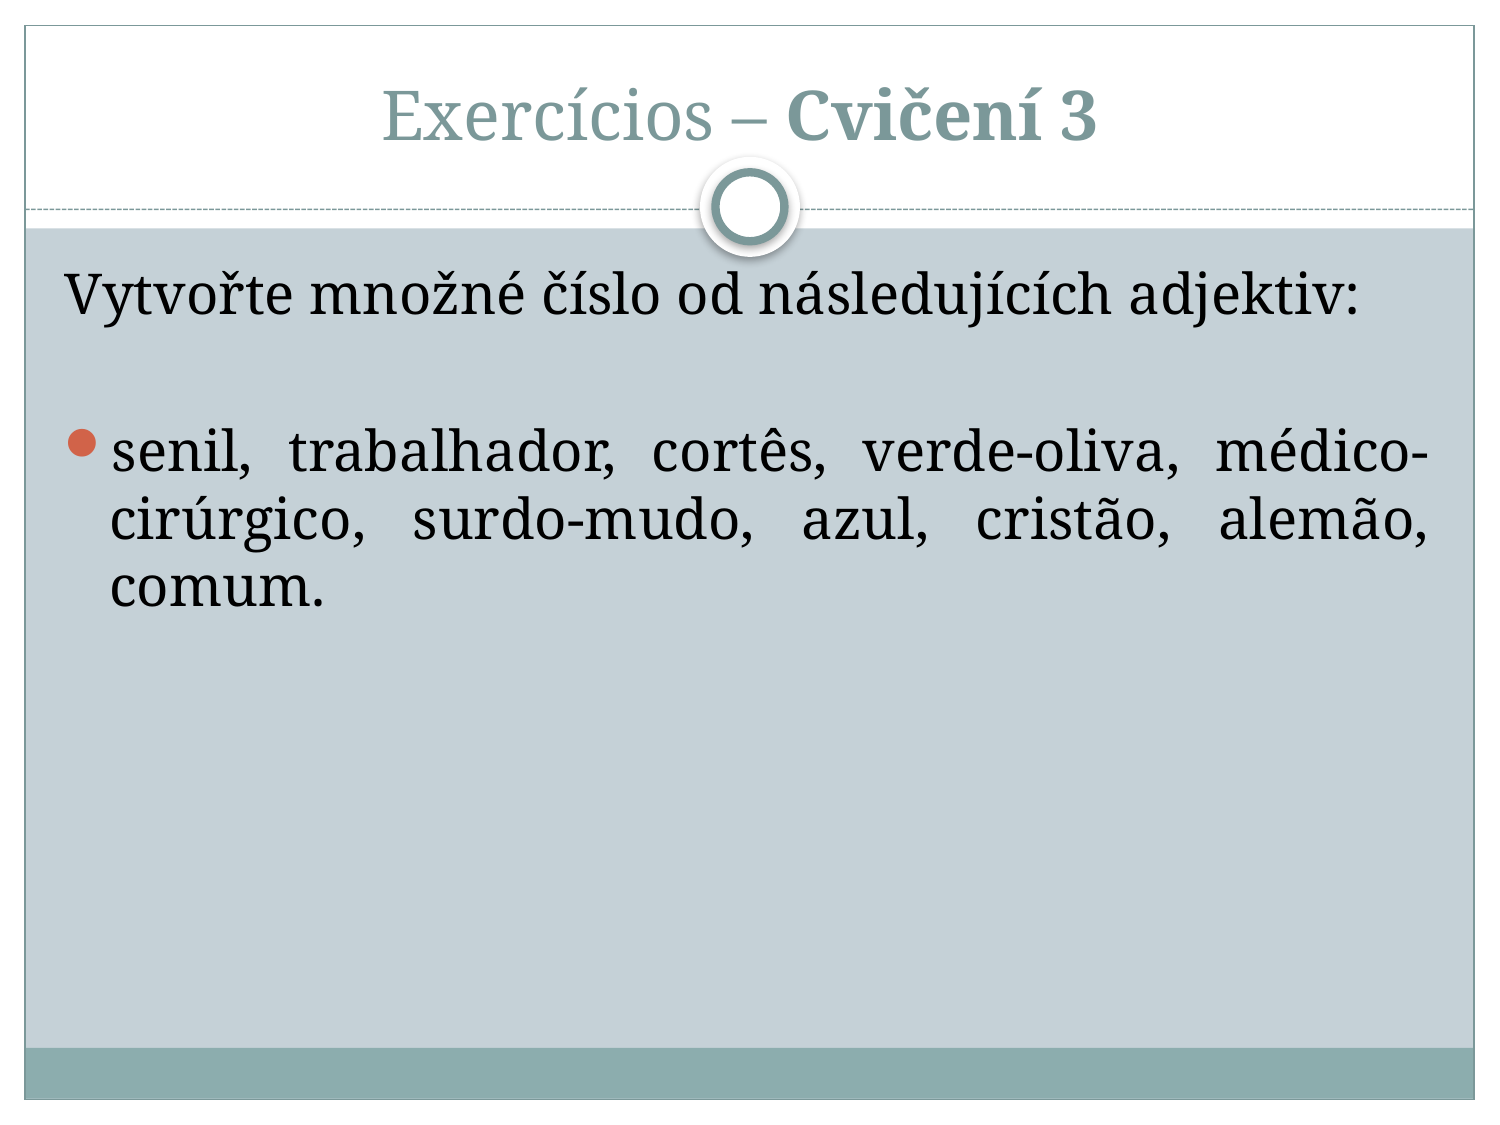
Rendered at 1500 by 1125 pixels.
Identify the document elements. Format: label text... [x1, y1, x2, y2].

list Vytvořte množné číslo od následujících adjektiv: senil, trabalhador, cortês, verde-oliva, médico-cirúrgico, surdo-mudo, azul, cristão, alemão, comum. [49, 250, 1445, 1001]
title Exercícios – Cvičení 3 [49, 37, 1450, 162]
